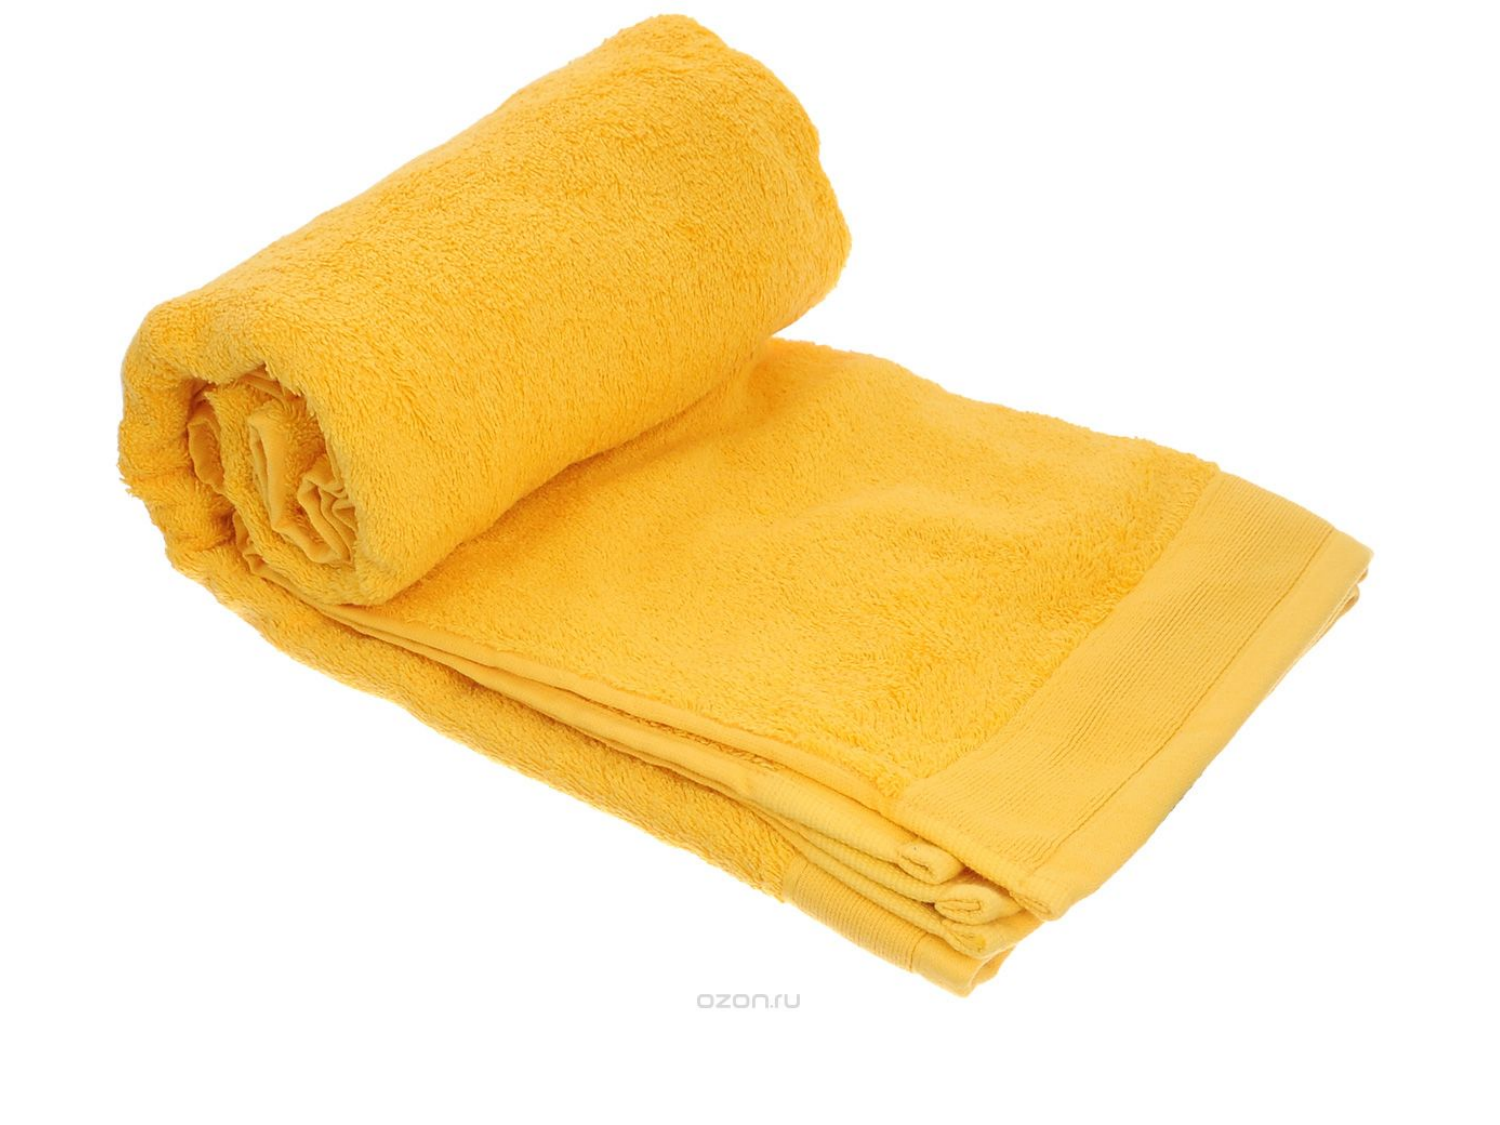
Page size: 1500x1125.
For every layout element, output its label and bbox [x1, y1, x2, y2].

picture [99, 0, 1397, 1019]
